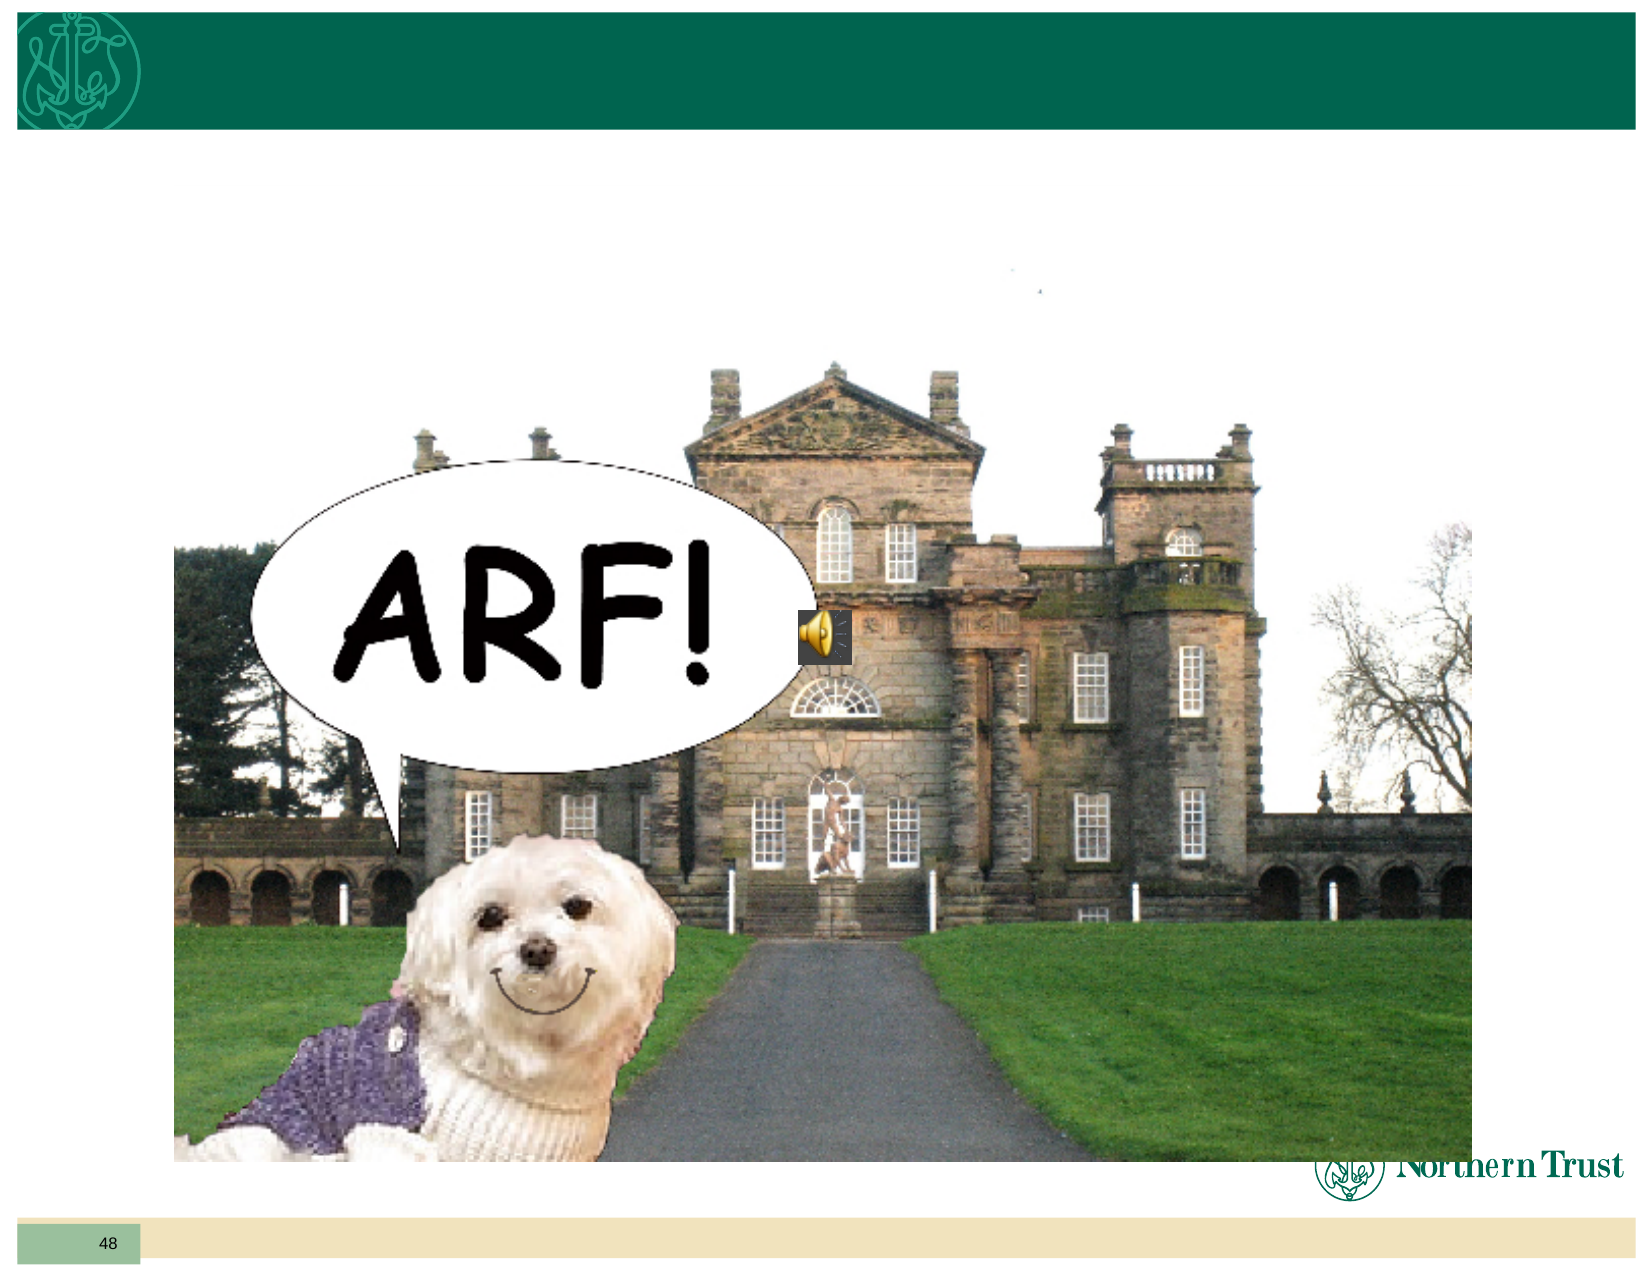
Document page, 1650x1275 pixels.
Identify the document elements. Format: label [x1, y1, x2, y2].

list [173, 183, 1472, 1162]
picture [797, 608, 853, 666]
